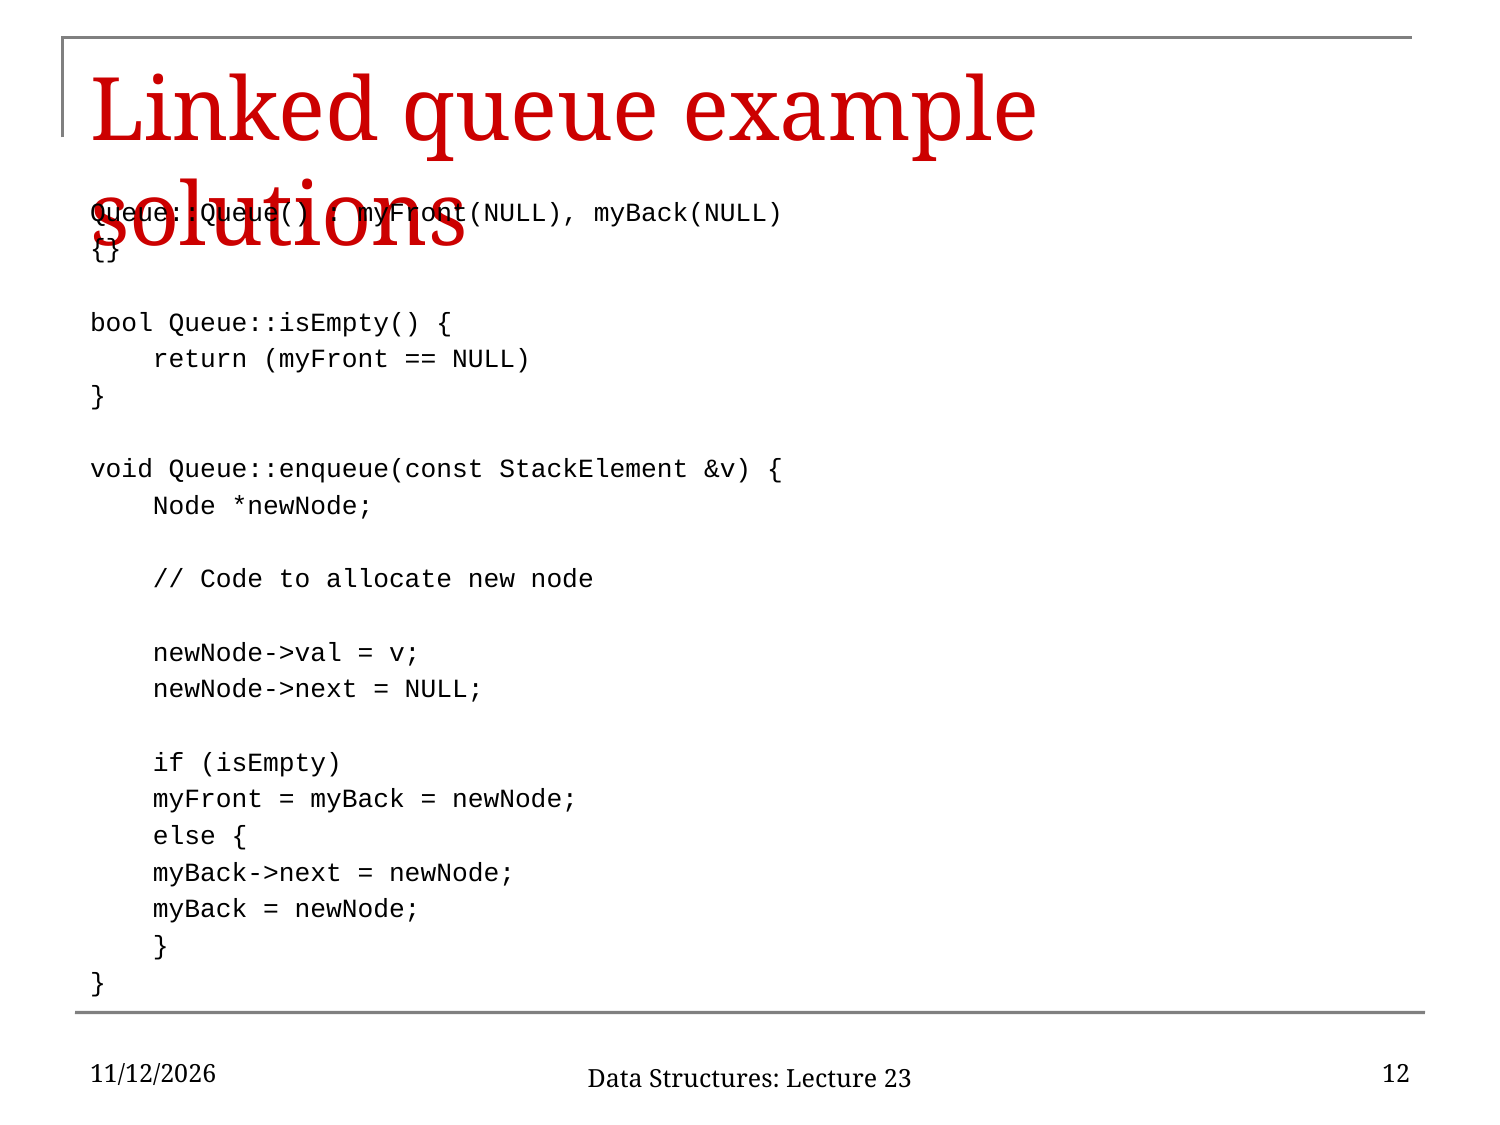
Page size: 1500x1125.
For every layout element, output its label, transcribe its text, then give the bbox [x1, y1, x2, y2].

list Queue::Queue() : myFront(NULL), myBack(NULL) {} bool Queue::isEmpty() { return (myFront == NULL) } void Queue::enqueue(const StackElement &v) { Node *newNode; // Code to allocate new node newNode->val = v; newNode->next = NULL; if (isEmpty) myFront = myBack = newNode; else { myBack->next = newNode; myBack = newNode; } } [75, 187, 1425, 1006]
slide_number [74, 1023, 426, 1100]
title Linked queue example solutions [75, 45, 1425, 163]
footer Data Structures: Lecture 23 [512, 1024, 988, 1101]
slide_number 12 [1074, 1023, 1426, 1100]
